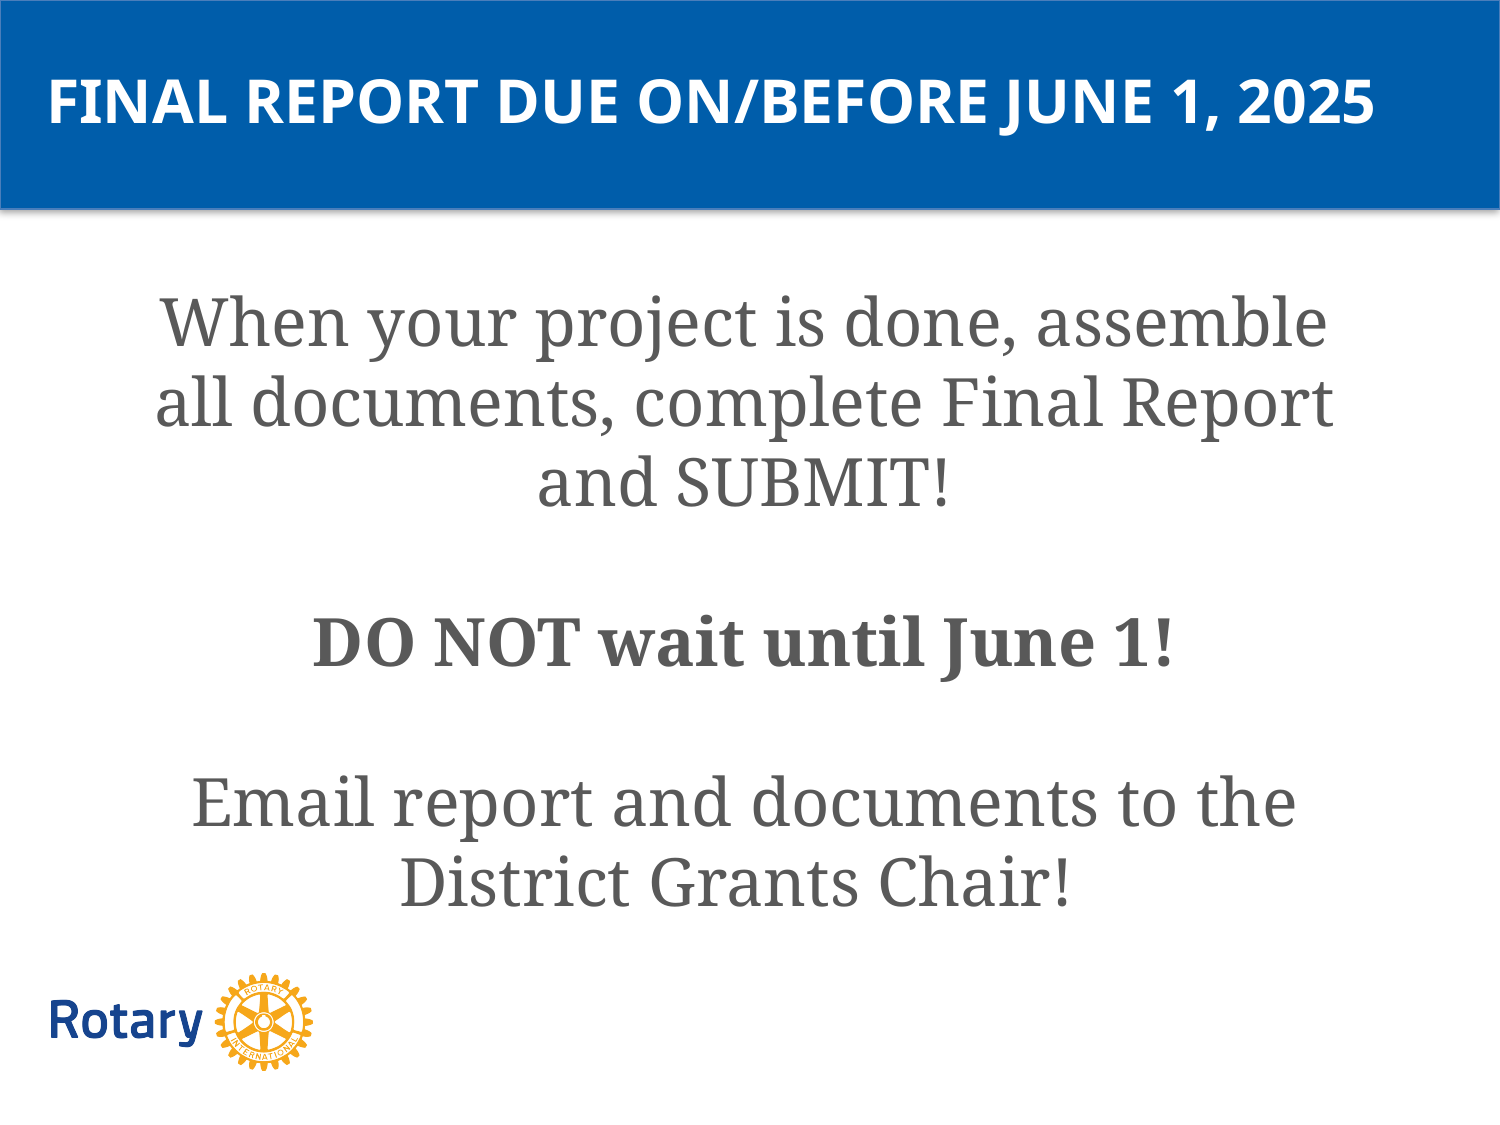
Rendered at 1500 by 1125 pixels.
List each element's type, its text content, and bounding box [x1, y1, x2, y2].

text_box When your project is done, assemble all documents, complete Final Report and SUBMIT! DO NOT wait until June 1! Email report and documents to the District Grants Chair! [104, 272, 1386, 972]
picture [51, 973, 313, 1071]
text_box FINAL REPORT DUE ON/BEFORE JUNE 1, 2025 [31, 69, 1469, 181]
